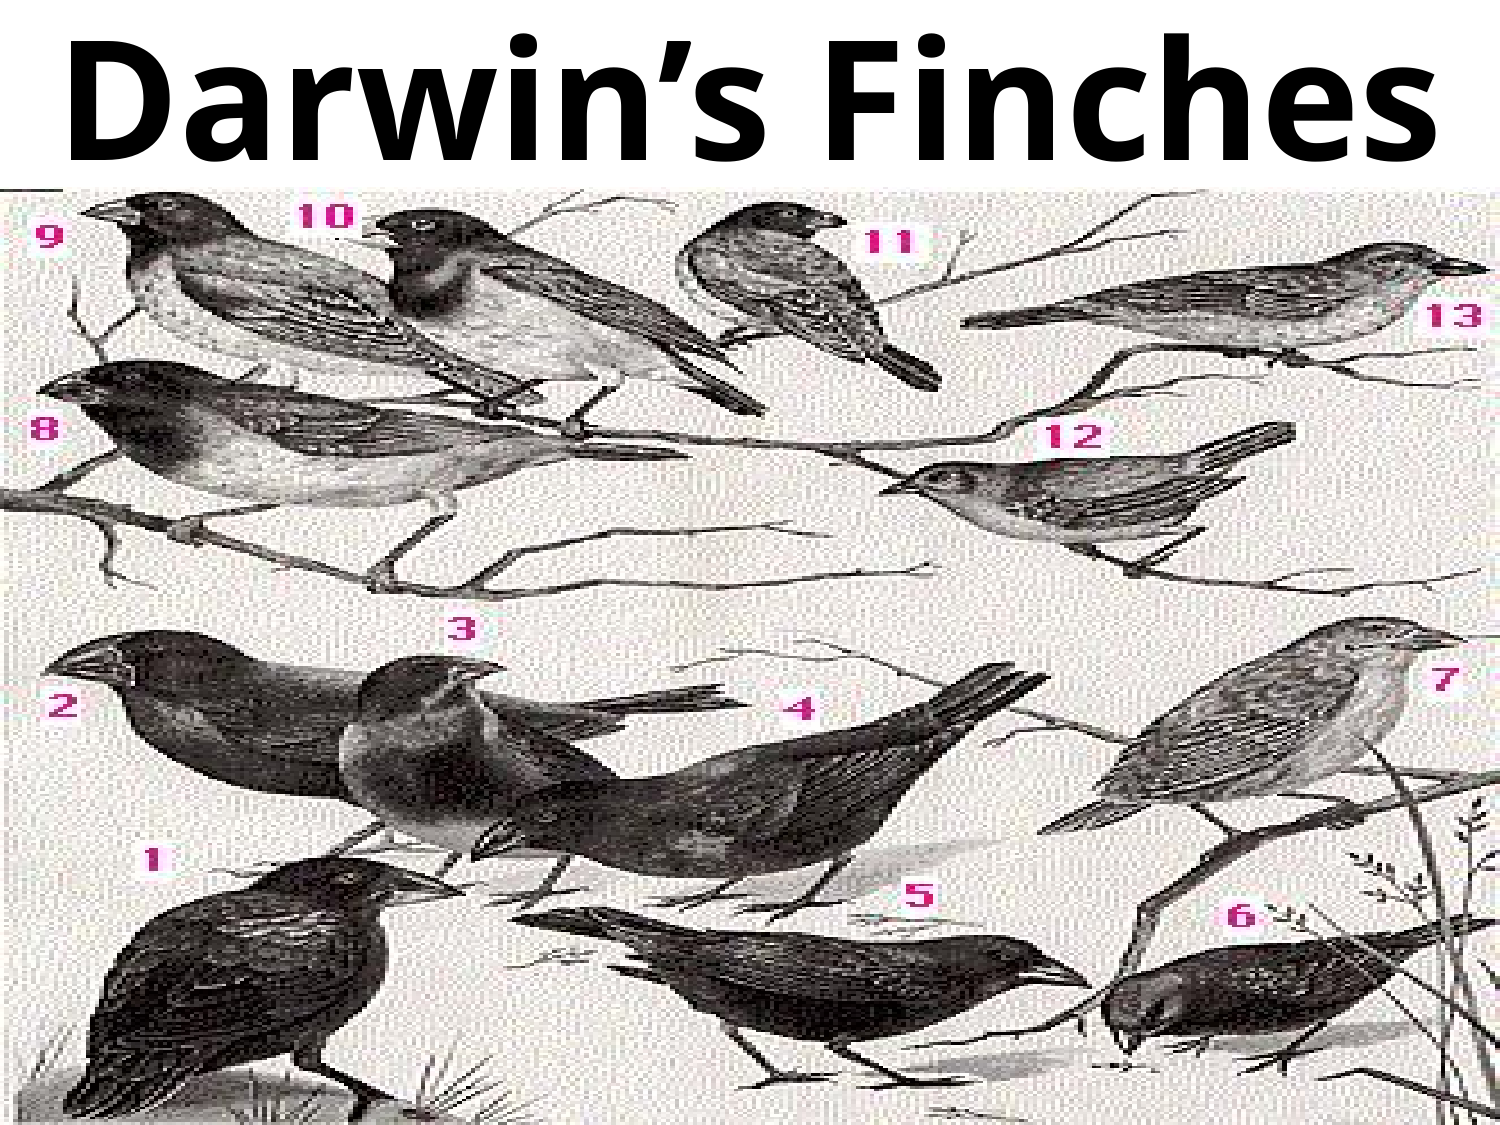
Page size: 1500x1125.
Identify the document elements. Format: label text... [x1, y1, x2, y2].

picture [0, 187, 1500, 1125]
title Darwin’s Finches [0, 0, 1500, 187]
